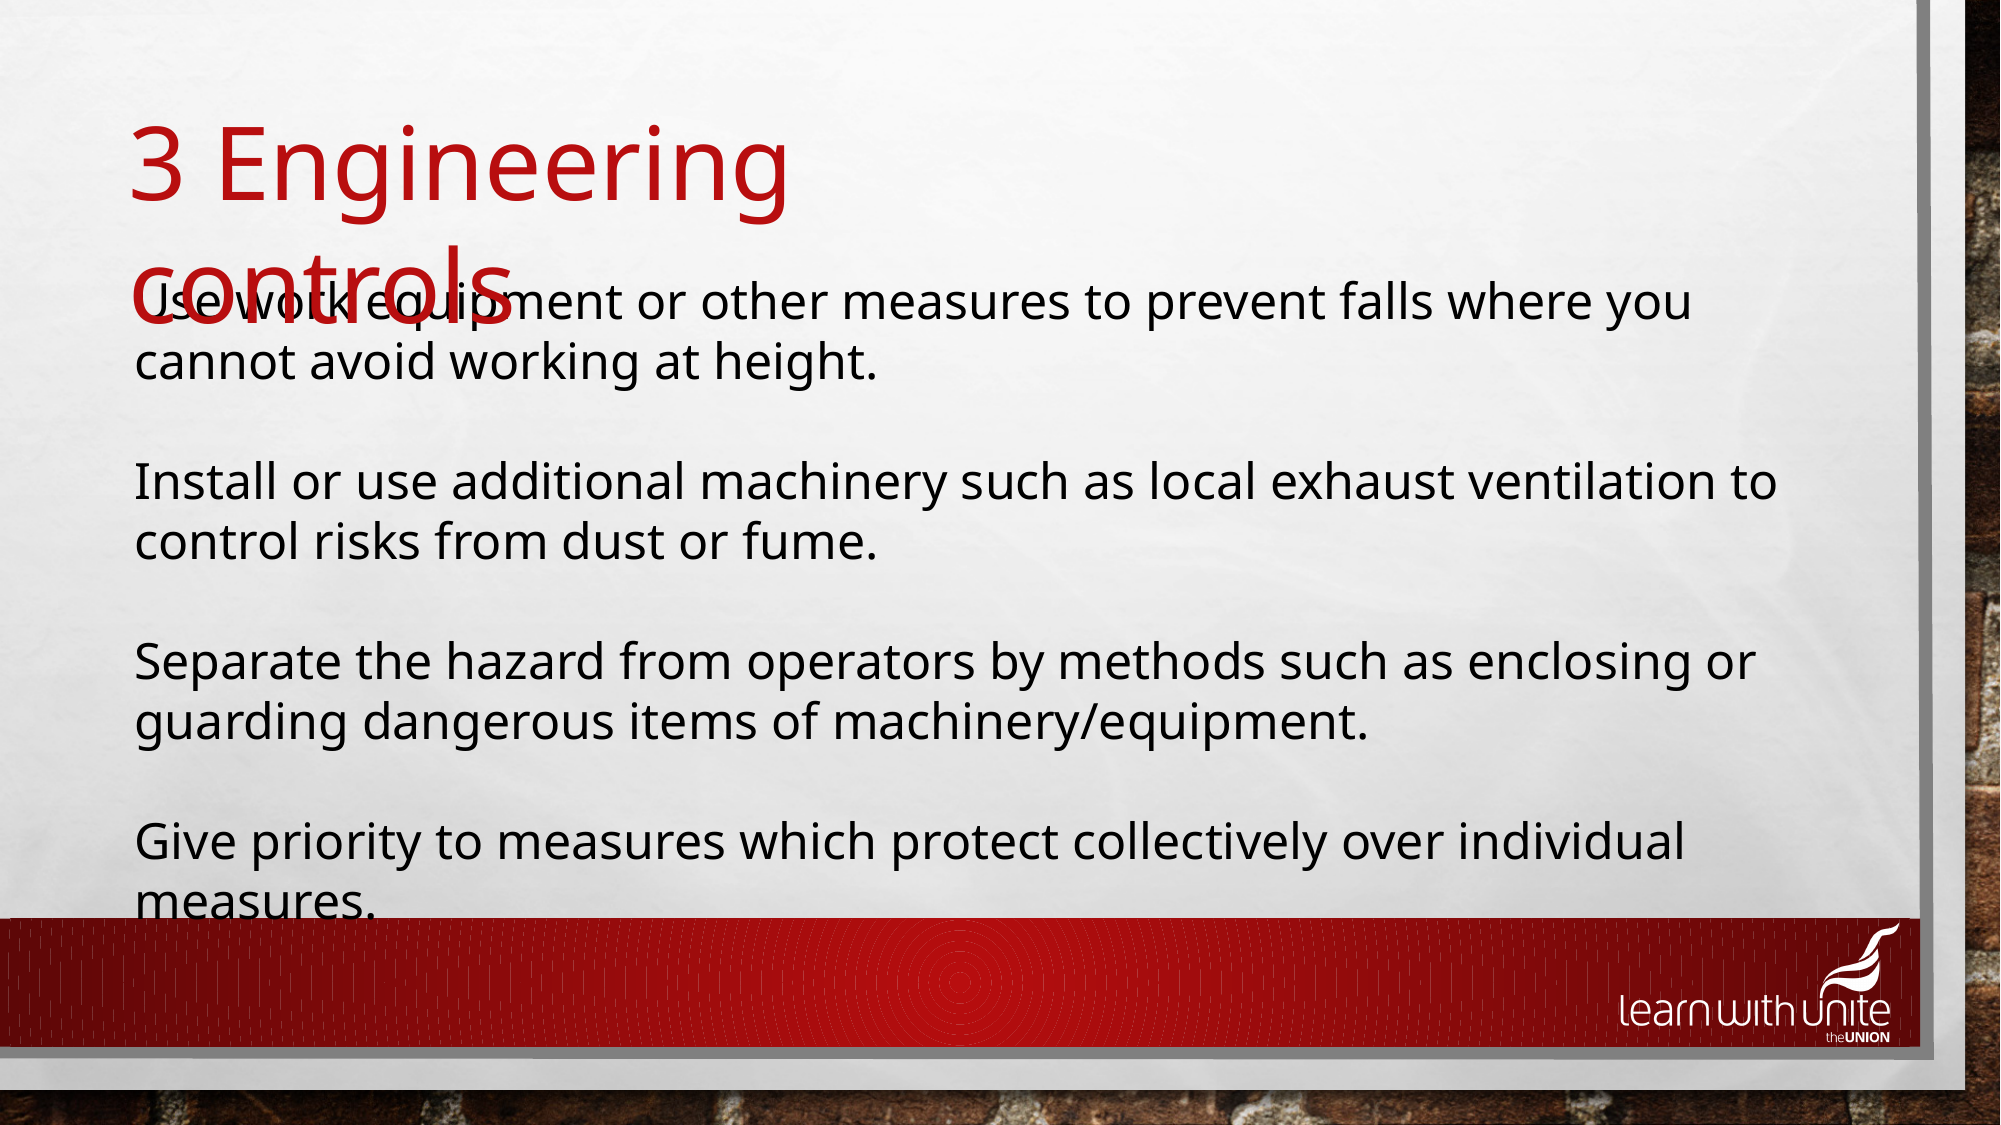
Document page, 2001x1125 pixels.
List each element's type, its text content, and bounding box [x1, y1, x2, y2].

picture [1614, 913, 1906, 1061]
text_box 3 Engineering controls [113, 91, 1121, 352]
text_box Use work equipment or other measures to prevent falls where you cannot avoid working at height. Install or use additional machinery such as local exhaust ventilation to control risks from dust or fume. Separate the hazard from operators by methods such as enclosing or guarding dangerous items of machinery/equipment. Give priority to measures which protect collectively over individual measures. [119, 261, 1806, 937]
picture [0, 0, 2000, 1125]
